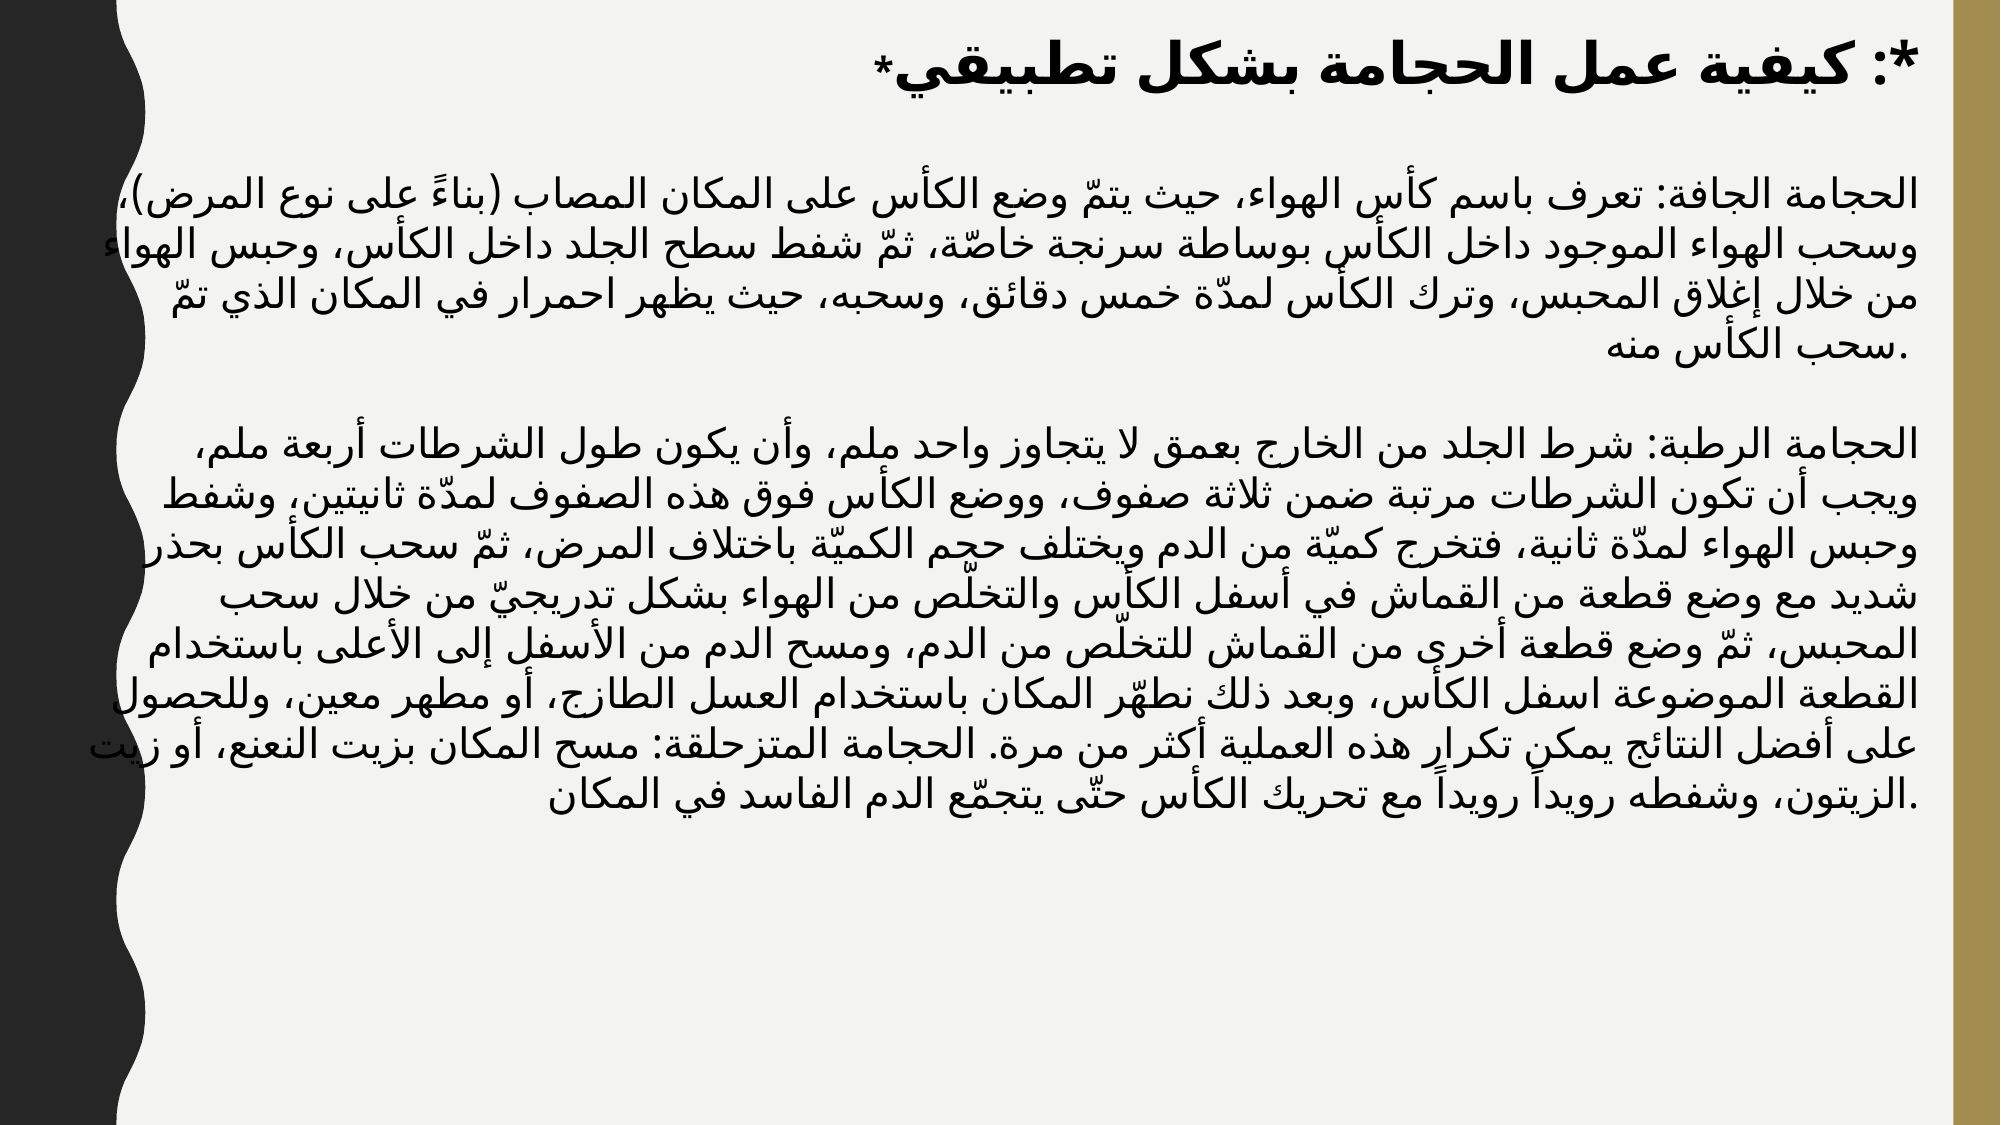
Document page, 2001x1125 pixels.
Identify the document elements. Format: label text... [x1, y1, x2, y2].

text_box *كيفية عمل الحجامة بشكل تطبيقي :* الحجامة الجافة: تعرف باسم كأس الهواء، حيث يتمّ وضع الكأس على المكان المصاب (بناءً على نوع المرض)، وسحب الهواء الموجود داخل الكأس بوساطة سرنجة خاصّة، ثمّ شفط سطح الجلد داخل الكأس، وحبس الهواء من خلال إغلاق المحبس، وترك الكأس لمدّة خمس دقائق، وسحبه، حيث يظهر احمرار في المكان الذي تمّ سحب الكأس منه. الحجامة الرطبة: شرط الجلد من الخارج بعمق لا يتجاوز واحد ملم، وأن يكون طول الشرطات أربعة ملم، ويجب أن تكون الشرطات مرتبة ضمن ثلاثة صفوف، ووضع الكأس فوق هذه الصفوف لمدّة ثانيتين، وشفط وحبس الهواء لمدّة ثانية، فتخرج كميّة من الدم ويختلف حجم الكميّة باختلاف المرض، ثمّ سحب الكأس بحذر شديد مع وضع قطعة من القماش في أسفل الكأس والتخلّص من الهواء بشكل تدريجيّ من خلال سحب المحبس، ثمّ وضع قطعة أخرى من القماش للتخلّص من الدم، ومسح الدم من الأسفل إلى الأعلى باستخدام القطعة الموضوعة اسفل الكأس، وبعد ذلك نطهّر المكان باستخدام العسل الطازج، أو مطهر معين، وللحصول على أفضل النتائج يمكن تكرار هذه العملية أكثر من مرة. الحجامة المتزحلقة: مسح المكان بزيت النعنع، أو زيت الزيتون، وشفطه رويداً رويداً مع تحريك الكأس حتّى يتجمّع الدم الفاسد في المكان. [68, 19, 1935, 959]
